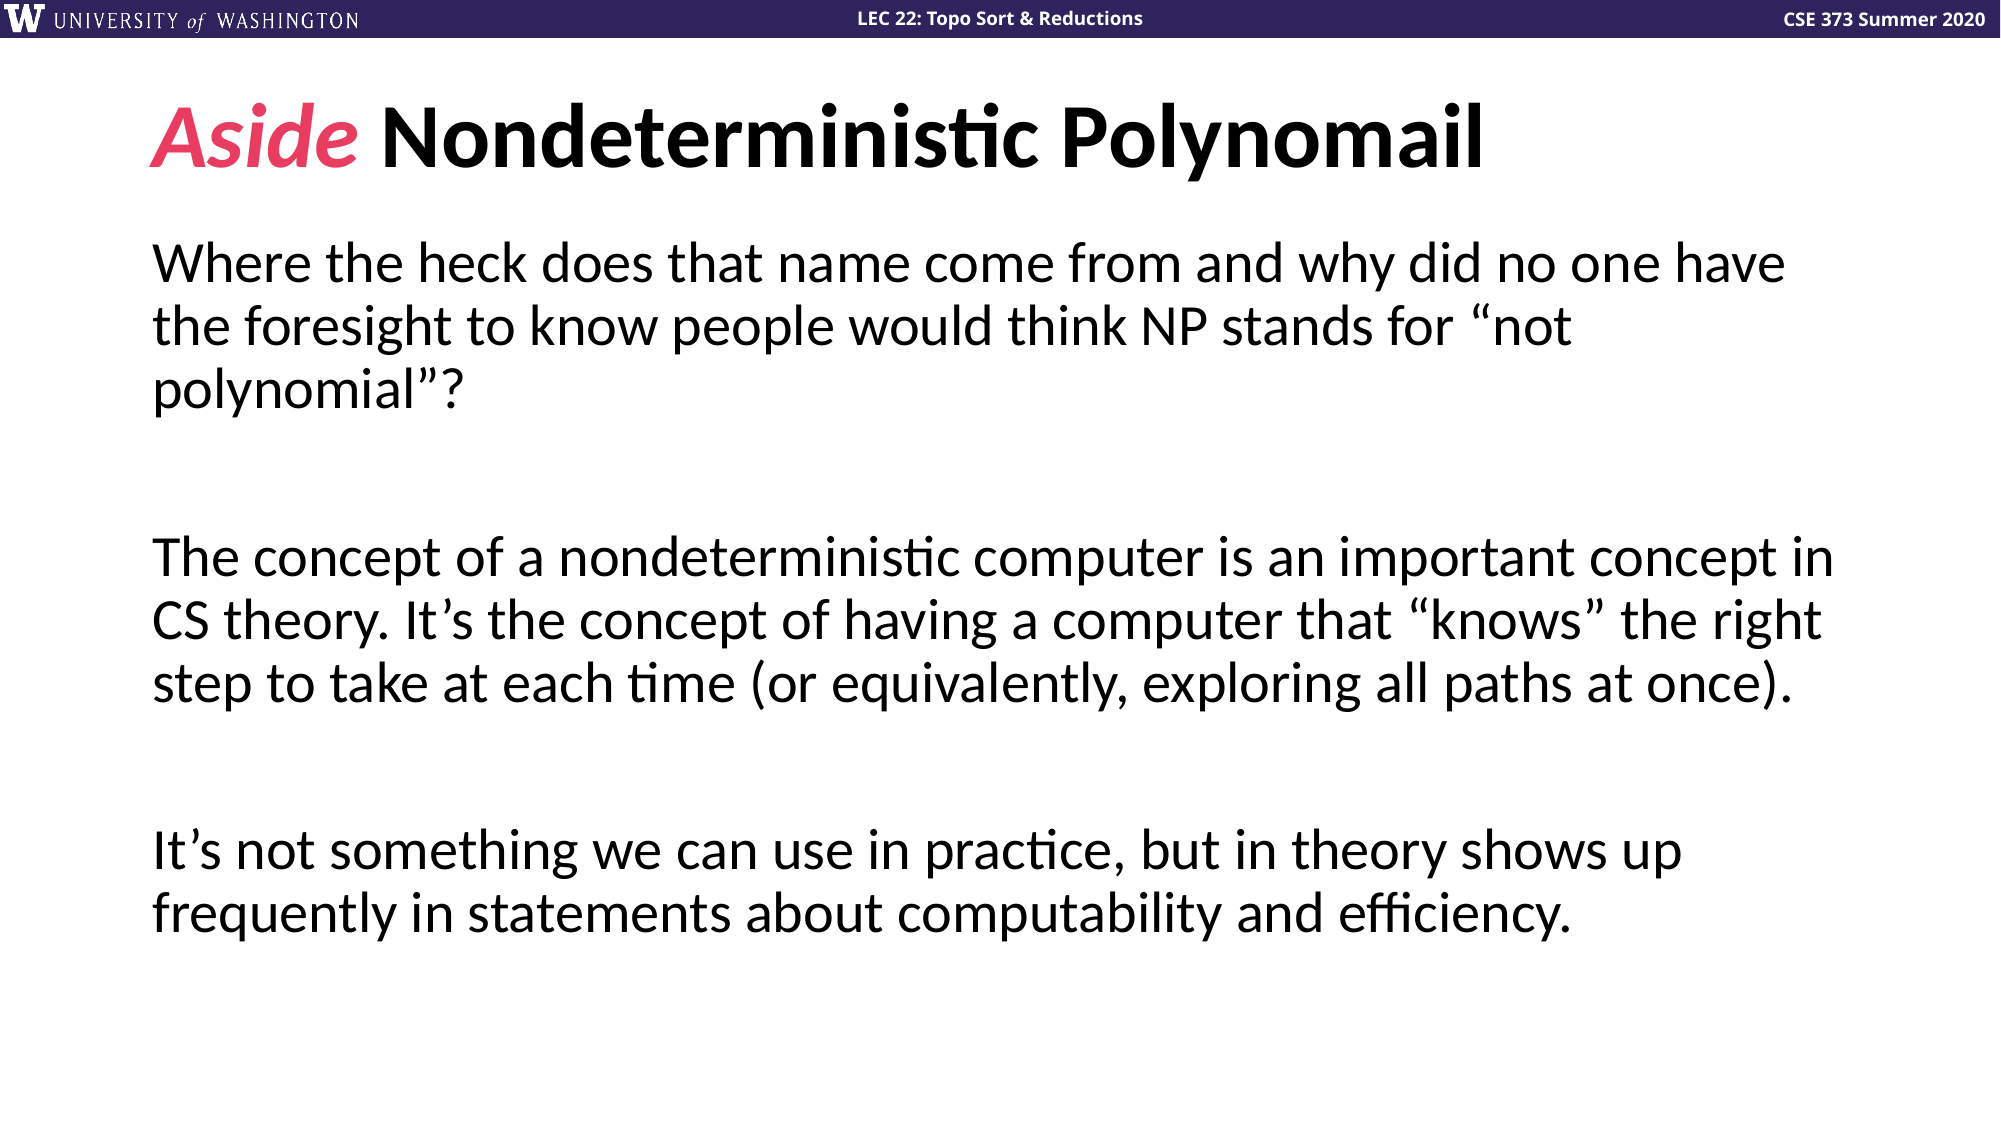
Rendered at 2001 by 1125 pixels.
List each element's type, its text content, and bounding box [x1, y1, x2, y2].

list Where the heck does that name come from and why did no one have the foresight to know people would think NP stands for “not polynomial”? The concept of a nondeterministic computer is an important concept in CS theory. It’s the concept of having a computer that “knows” the right step to take at each time (or equivalently, exploring all paths at once). It’s not something we can use in practice, but in theory shows up frequently in statements about computability and efficiency. [137, 224, 1863, 1014]
title Aside Nondeterministic Polynomail [137, 74, 1863, 200]
picture [4, 4, 358, 33]
